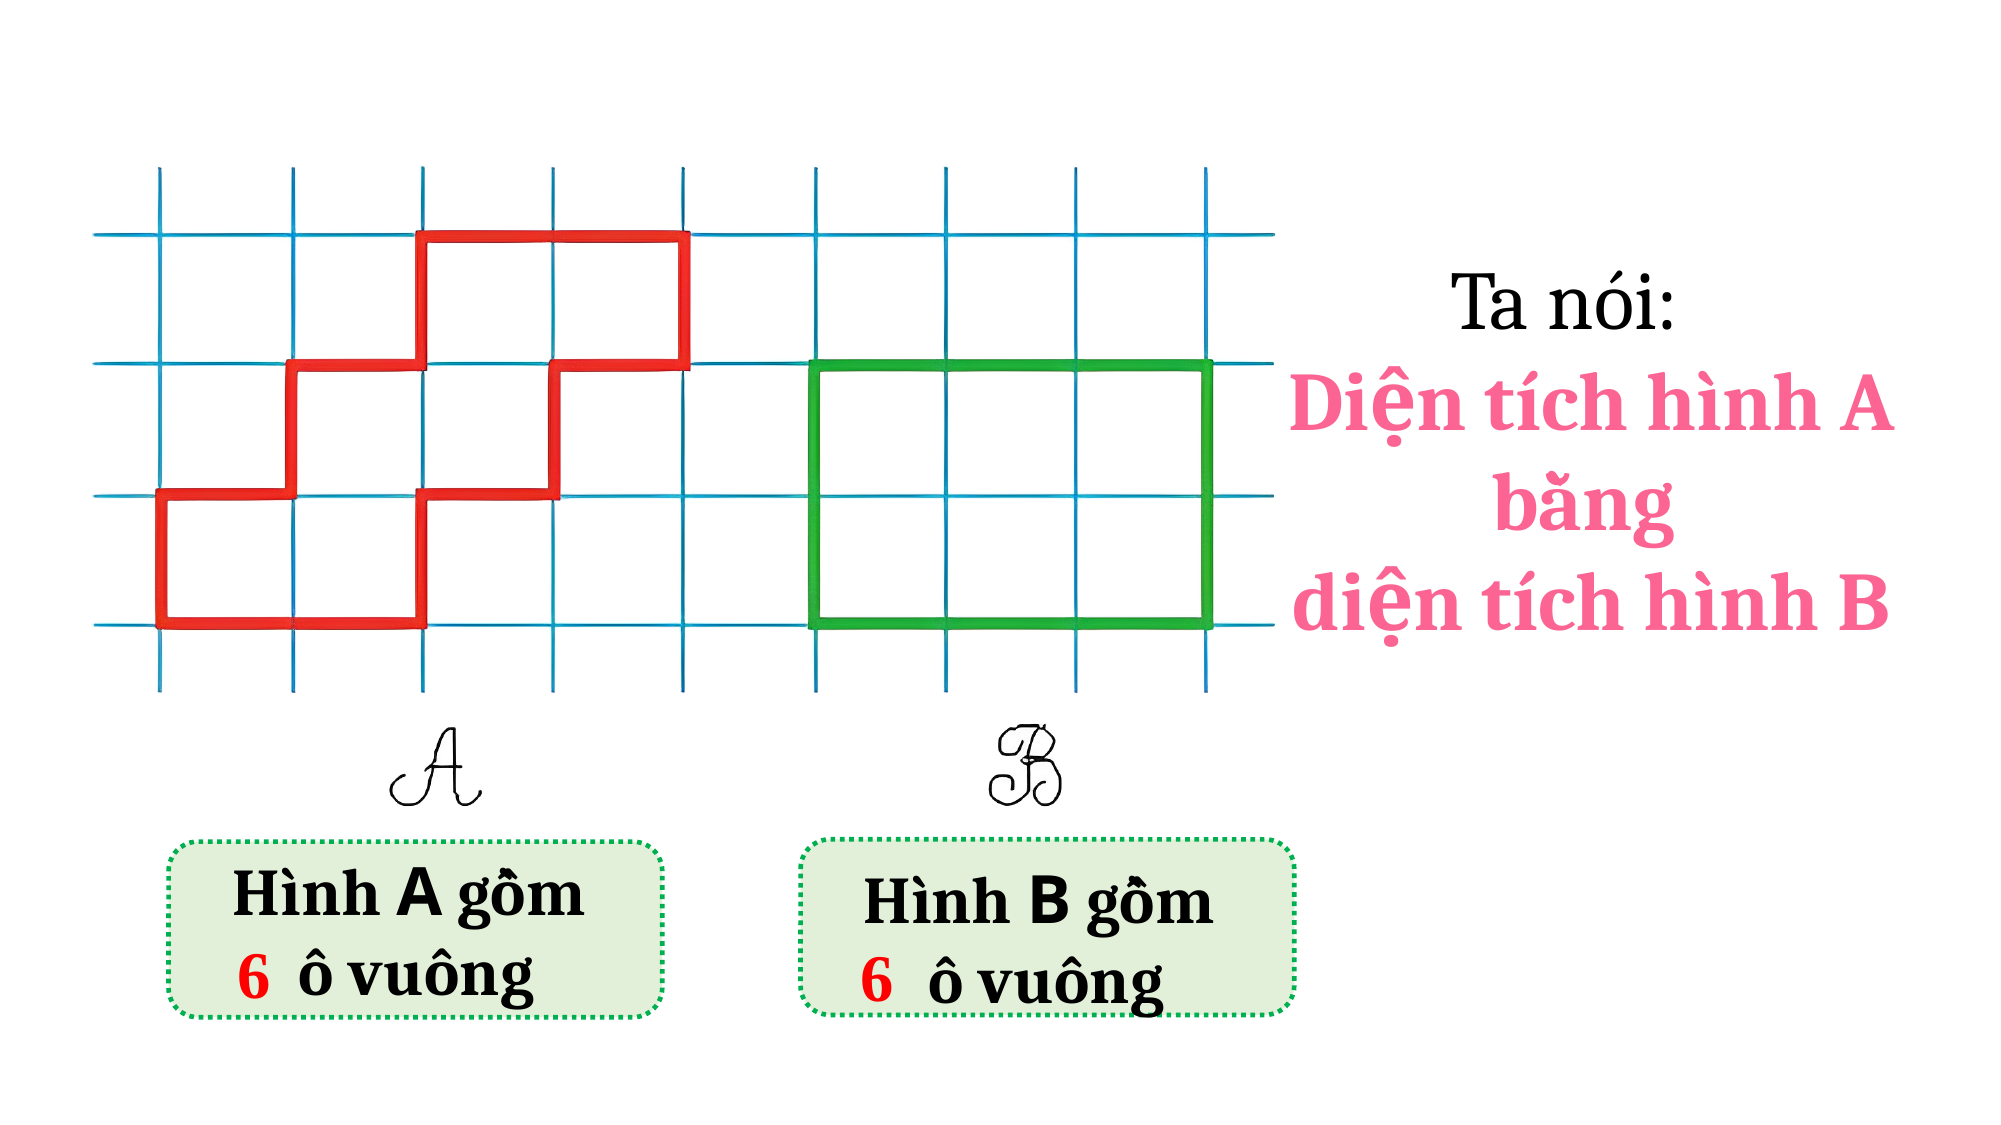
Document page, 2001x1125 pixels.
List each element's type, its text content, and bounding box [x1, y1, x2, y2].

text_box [800, 839, 1295, 1027]
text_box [168, 841, 663, 1019]
text_box Diện tích hình A bằng diện tích hình B [1318, 339, 1928, 655]
text_box Ta nói: [1409, 239, 1721, 355]
picture [92, 155, 1318, 842]
